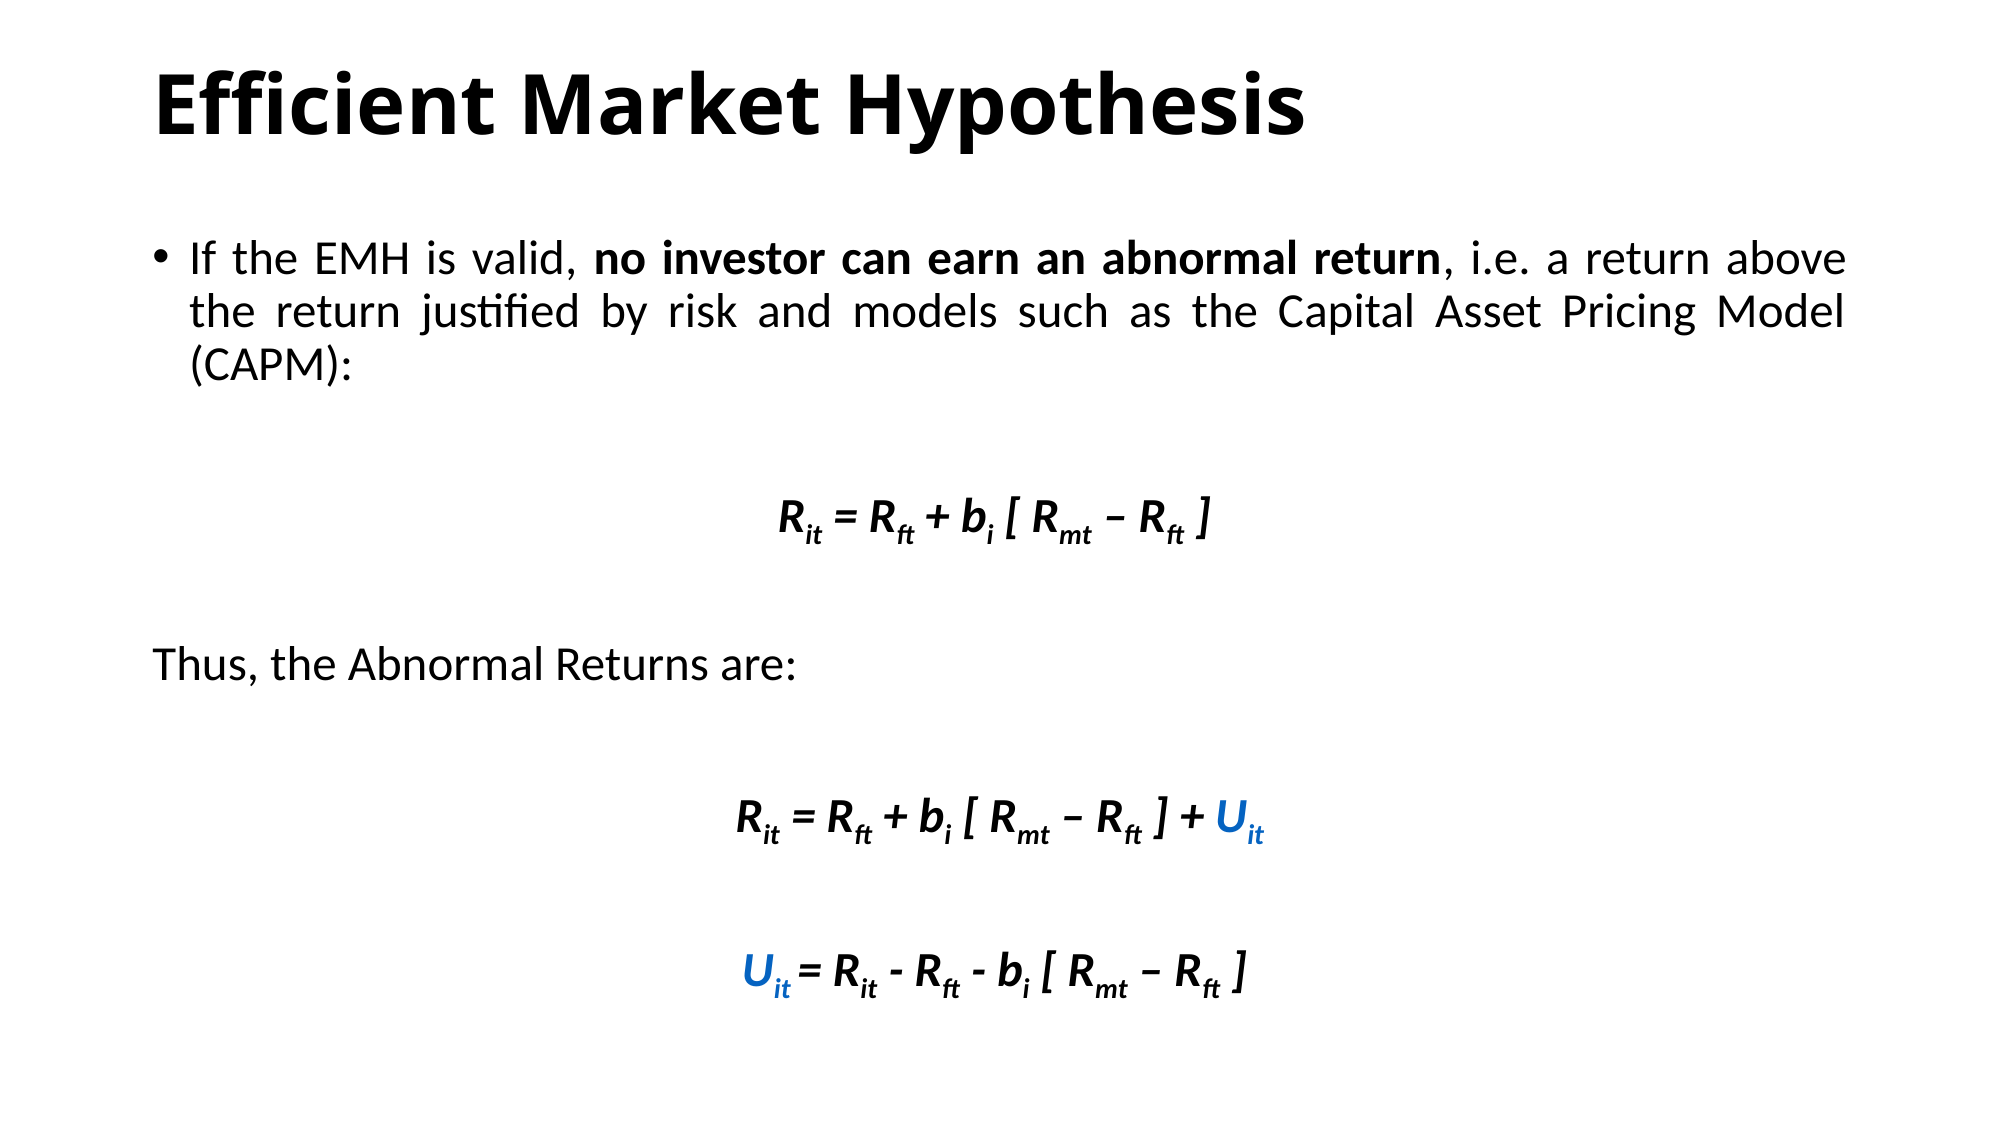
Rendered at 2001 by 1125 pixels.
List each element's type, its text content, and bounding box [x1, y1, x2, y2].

title Efficient Market Hypothesis [137, 59, 1863, 155]
list If the EMH is valid, no investor can earn an abnormal return, i.e. a return above the return justified by risk and models such as the Capital Asset Pricing Model (CAPM): Rit = Rft + bi [ Rmt – Rft ] Thus, the Abnormal Returns are: Rit = Rft + bi [ Rmt – Rft ] + Uit Uit = Rit - Rft - bi [ Rmt – Rft ] [137, 224, 1863, 1014]
